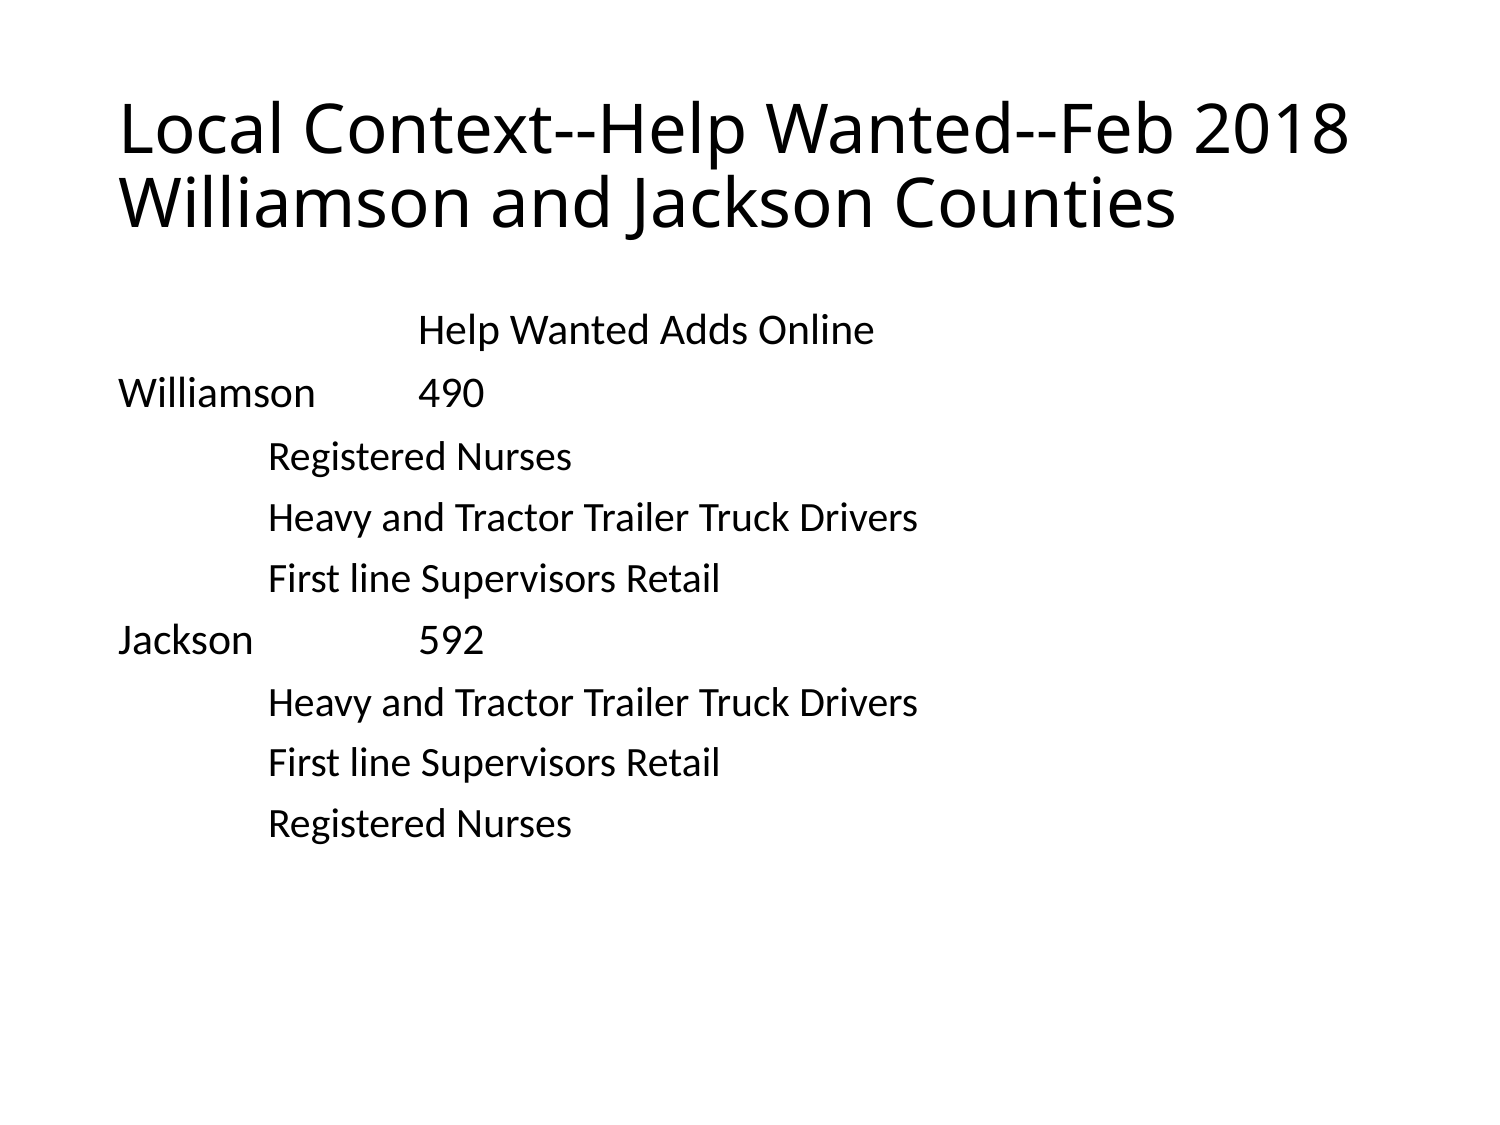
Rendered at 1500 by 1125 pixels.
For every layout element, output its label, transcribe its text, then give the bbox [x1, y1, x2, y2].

list Help Wanted Adds Online Williamson 490 Registered Nurses Heavy and Tractor Trailer Truck Drivers First line Supervisors Retail Jackson 592 Heavy and Tractor Trailer Truck Drivers First line Supervisors Retail Registered Nurses [103, 299, 1397, 1014]
title Local Context--Help Wanted--Feb 2018 Williamson and Jackson Counties [103, 59, 1397, 278]
